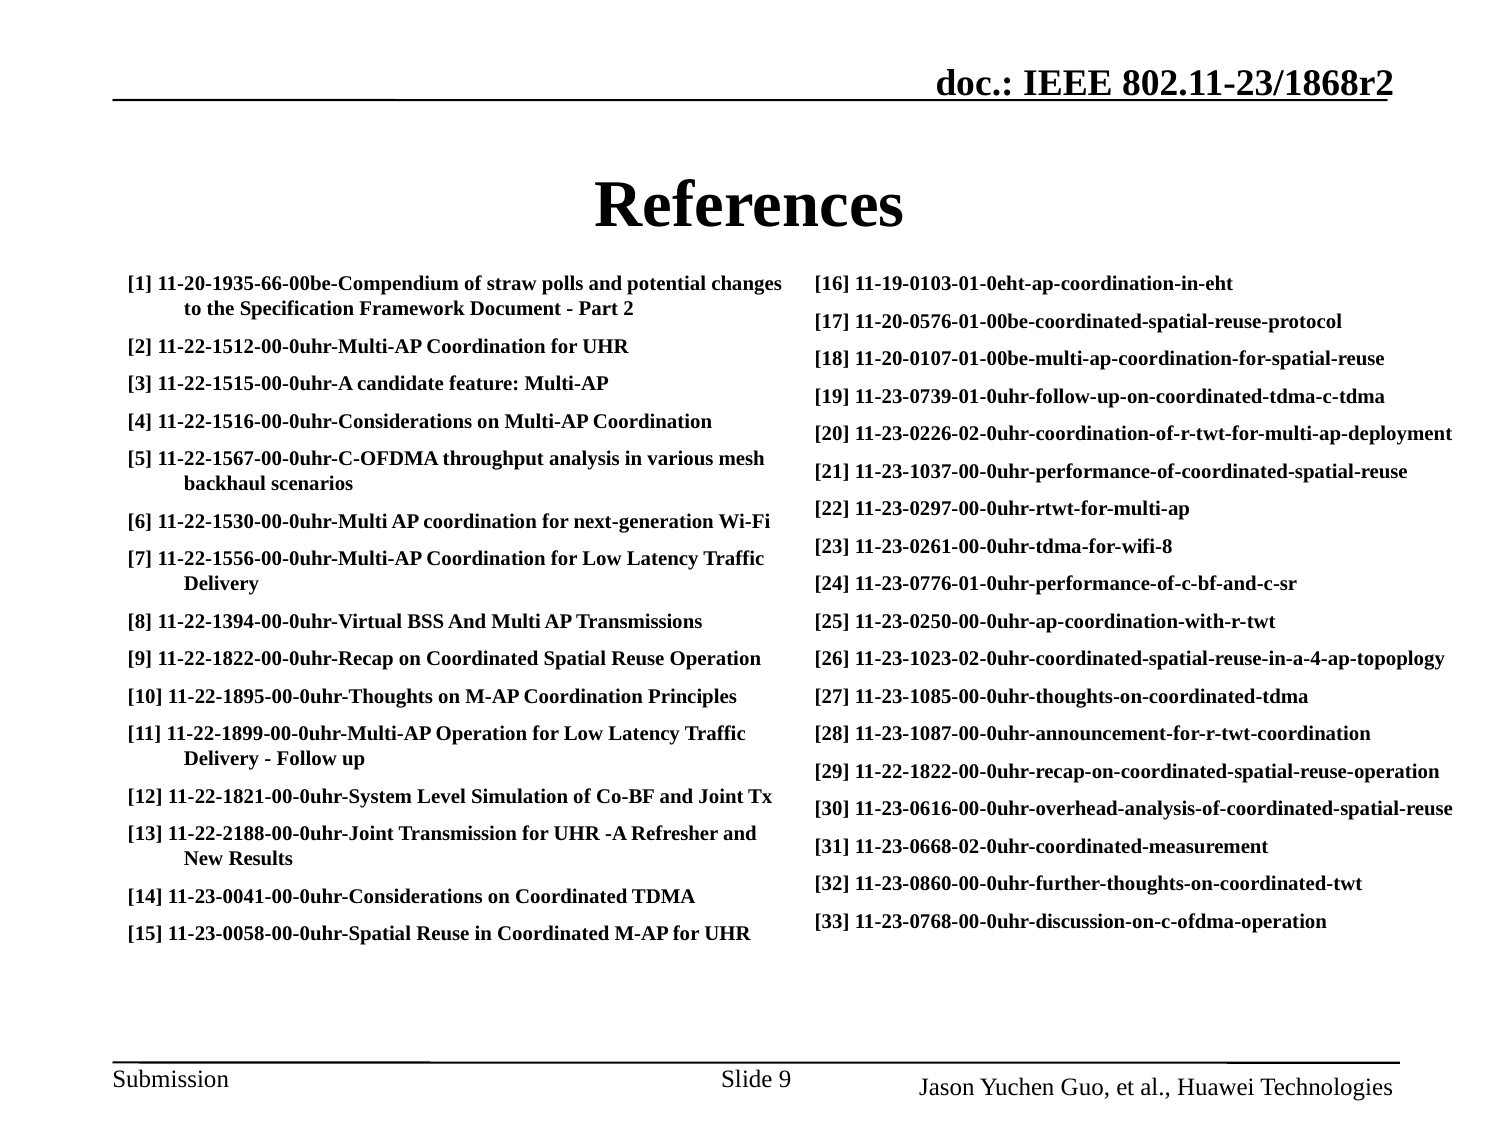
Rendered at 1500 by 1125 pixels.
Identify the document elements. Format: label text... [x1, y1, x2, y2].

list [1] 11-20-1935-66-00be-Compendium of straw polls and potential changes to the Specification Framework Document - Part 2 [2] 11-22-1512-00-0uhr-Multi-AP Coordination for UHR [3] 11-22-1515-00-0uhr-A candidate feature: Multi-AP [4] 11-22-1516-00-0uhr-Considerations on Multi-AP Coordination [5] 11-22-1567-00-0uhr-C-OFDMA throughput analysis in various mesh backhaul scenarios [6] 11-22-1530-00-0uhr-Multi AP coordination for next-generation Wi-Fi [7] 11-22-1556-00-0uhr-Multi-AP Coordination for Low Latency Traffic Delivery [8] 11-22-1394-00-0uhr-Virtual BSS And Multi AP Transmissions [9] 11-22-1822-00-0uhr-Recap on Coordinated Spatial Reuse Operation [10] 11-22-1895-00-0uhr-Thoughts on M-AP Coordination Principles [11] 11-22-1899-00-0uhr-Multi-AP Operation for Low Latency Traffic Delivery - Follow up [12] 11-22-1821-00-0uhr-System Level Simulation of Co-BF and Joint Tx [13] 11-22-2188-00-0uhr-Joint Transmission for UHR -A Refresher and New Results [14] 11-23-0041-00-0uhr-Considerations on Coordinated TDMA [15] 11-23-0058-00-0uhr-Spatial Reuse in Coordinated M-AP for UHR [112, 262, 799, 1063]
title References [112, 112, 1388, 262]
slide_number Slide 9 [712, 1061, 800, 1123]
text_box [16] 11-19-0103-01-0eht-ap-coordination-in-eht [17] 11-20-0576-01-00be-coordinated-spatial-reuse-protocol [18] 11-20-0107-01-00be-multi-ap-coordination-for-spatial-reuse [19] 11-23-0739-01-0uhr-follow-up-on-coordinated-tdma-c-tdma [20] 11-23-0226-02-0uhr-coordination-of-r-twt-for-multi-ap-deployment [21] 11-23-1037-00-0uhr-performance-of-coordinated-spatial-reuse [22] 11-23-0297-00-0uhr-rtwt-for-multi-ap [23] 11-23-0261-00-0uhr-tdma-for-wifi-8 [24] 11-23-0776-01-0uhr-performance-of-c-bf-and-c-sr [25] 11-23-0250-00-0uhr-ap-coordination-with-r-twt [26] 11-23-1023-02-0uhr-coordinated-spatial-reuse-in-a-4-ap-topoplogy [27] 11-23-1085-00-0uhr-thoughts-on-coordinated-tdma [28] 11-23-1087-00-0uhr-announcement-for-r-twt-coordination [29] 11-22-1822-00-0uhr-recap-on-coordinated-spatial-reuse-operation [30] 11-23-0616-00-0uhr-overhead-analysis-of-coordinated-spatial-reuse [31] 11-23-0668-02-0uhr-coordinated-measurement [32] 11-23-0860-00-0uhr-further-thoughts-on-coordinated-twt [33] 11-23-0768-00-0uhr-discussion-on-c-ofdma-operation [799, 262, 1487, 1063]
